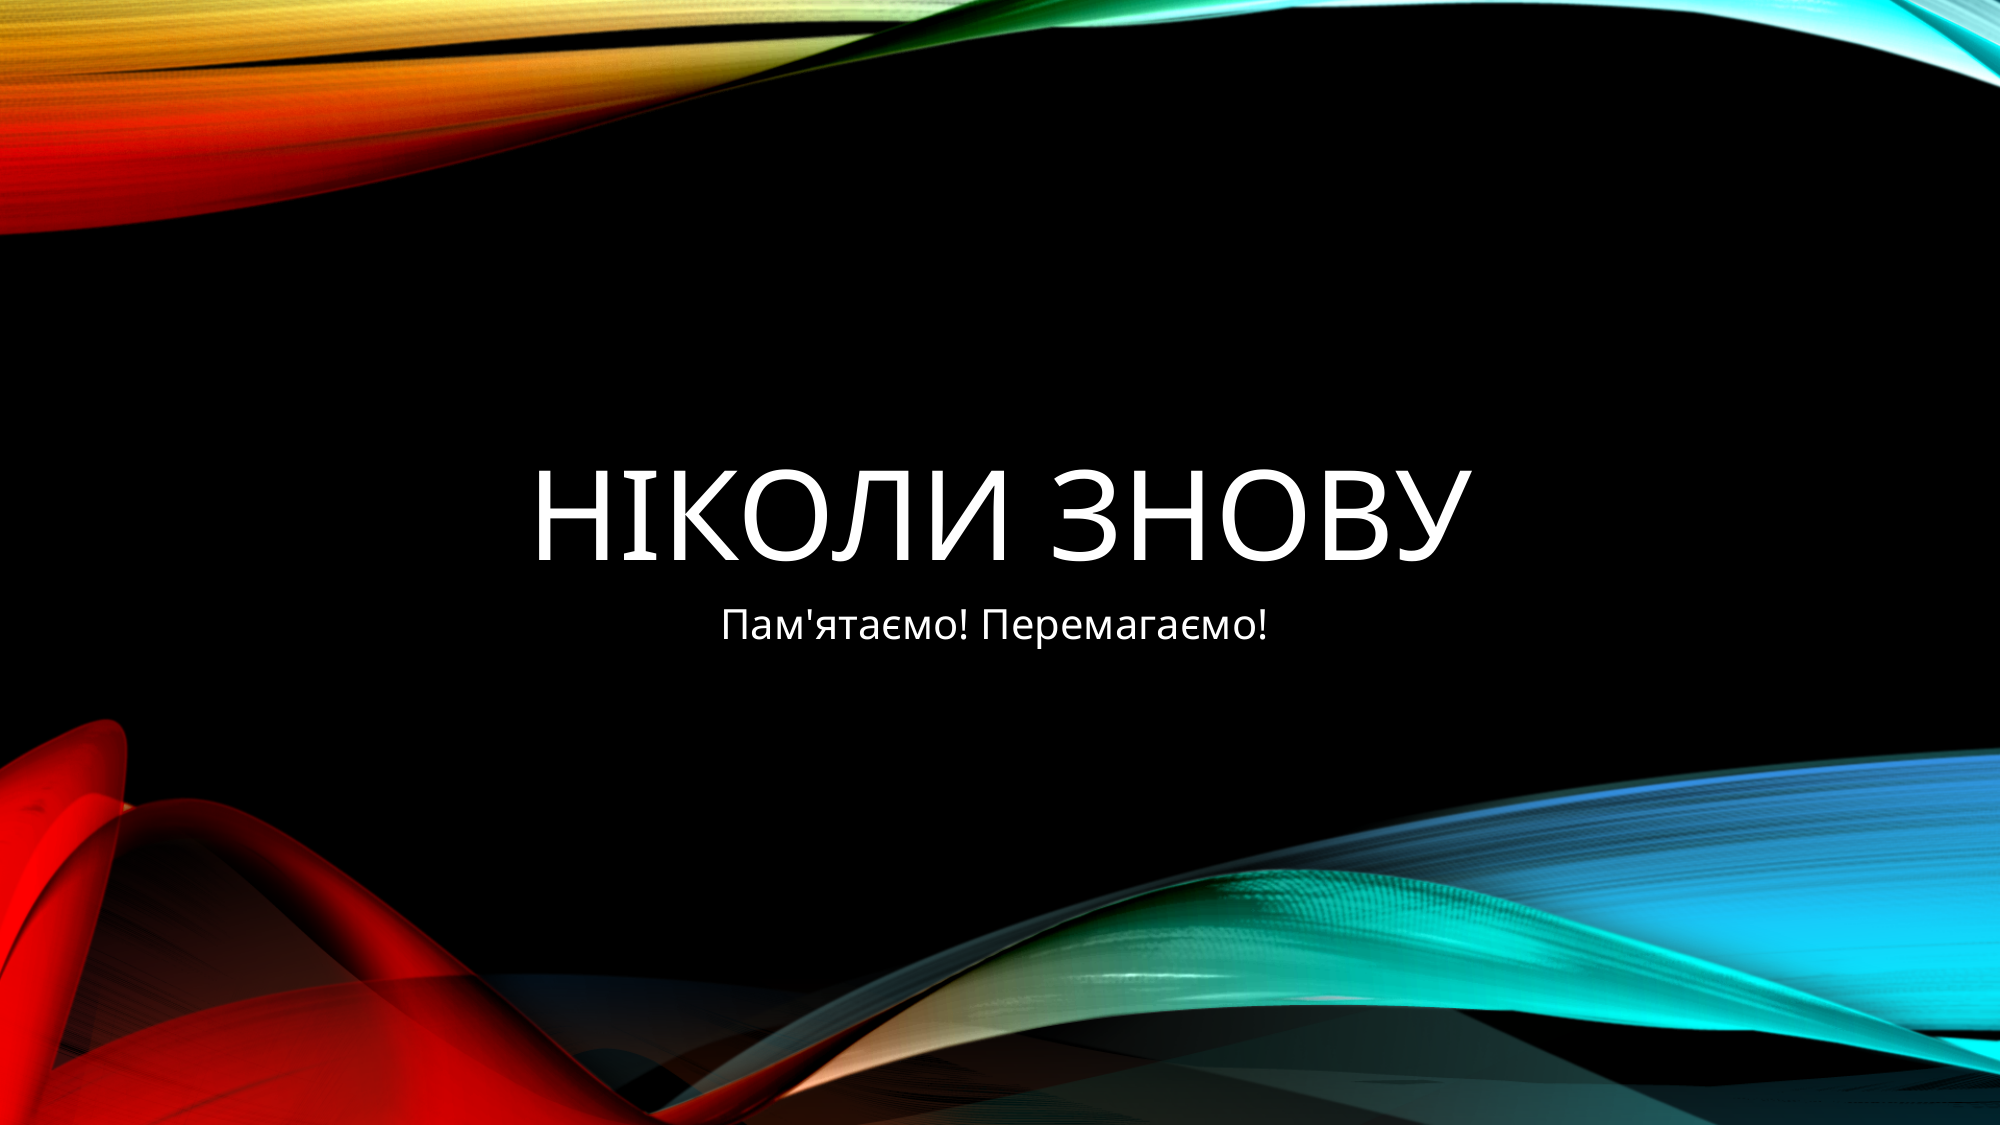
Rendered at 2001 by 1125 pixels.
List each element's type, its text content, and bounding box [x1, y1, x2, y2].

picture [0, 0, 2000, 237]
title Ніколи знову [225, 295, 1775, 595]
subtitle Пам'ятаємо! Перемагаємо! [225, 595, 1775, 709]
picture [0, 717, 2000, 1125]
